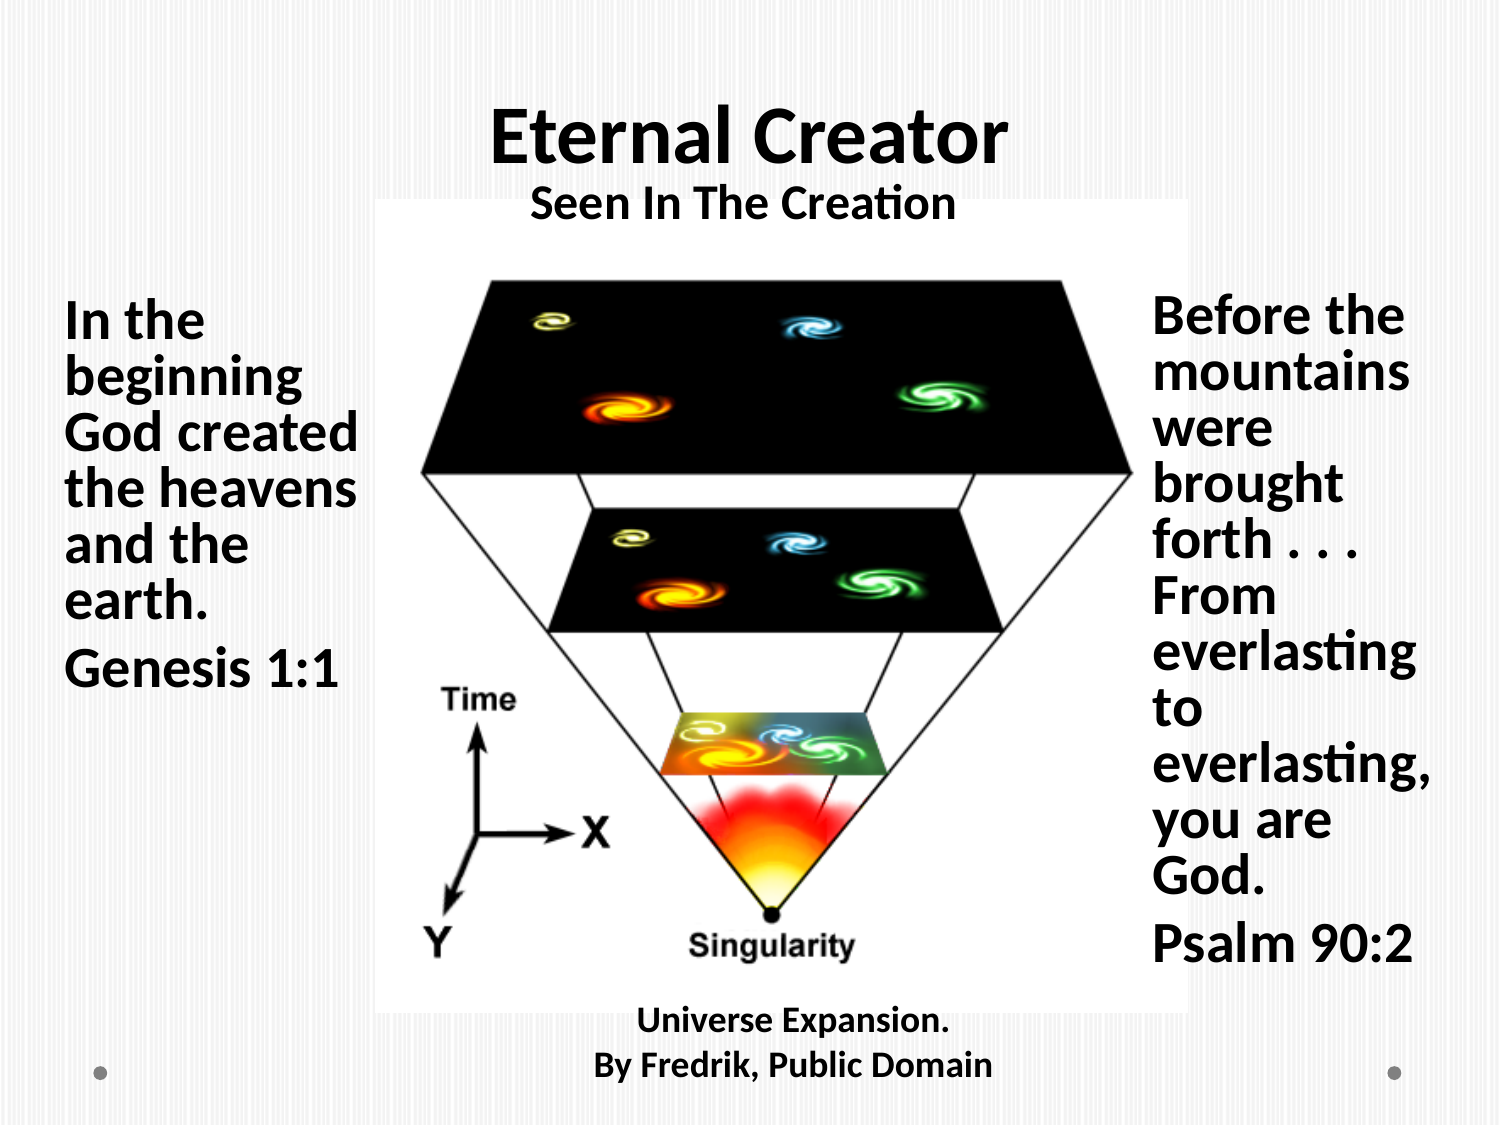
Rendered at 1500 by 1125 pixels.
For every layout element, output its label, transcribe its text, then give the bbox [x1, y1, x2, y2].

text_box Universe Expansion. By Fredrik, Public Domain [549, 1022, 1038, 1093]
list Before the mountains were brought forth . . . From everlasting to everlasting, you are God. Psalm 90:2 [1137, 282, 1475, 1025]
title Eternal Creator [75, 50, 1425, 188]
text_box Seen In The Creation [125, 162, 1363, 237]
picture [374, 199, 1188, 1013]
text_box In the beginning God created the heavens and the earth. Genesis 1:1 [50, 287, 369, 707]
